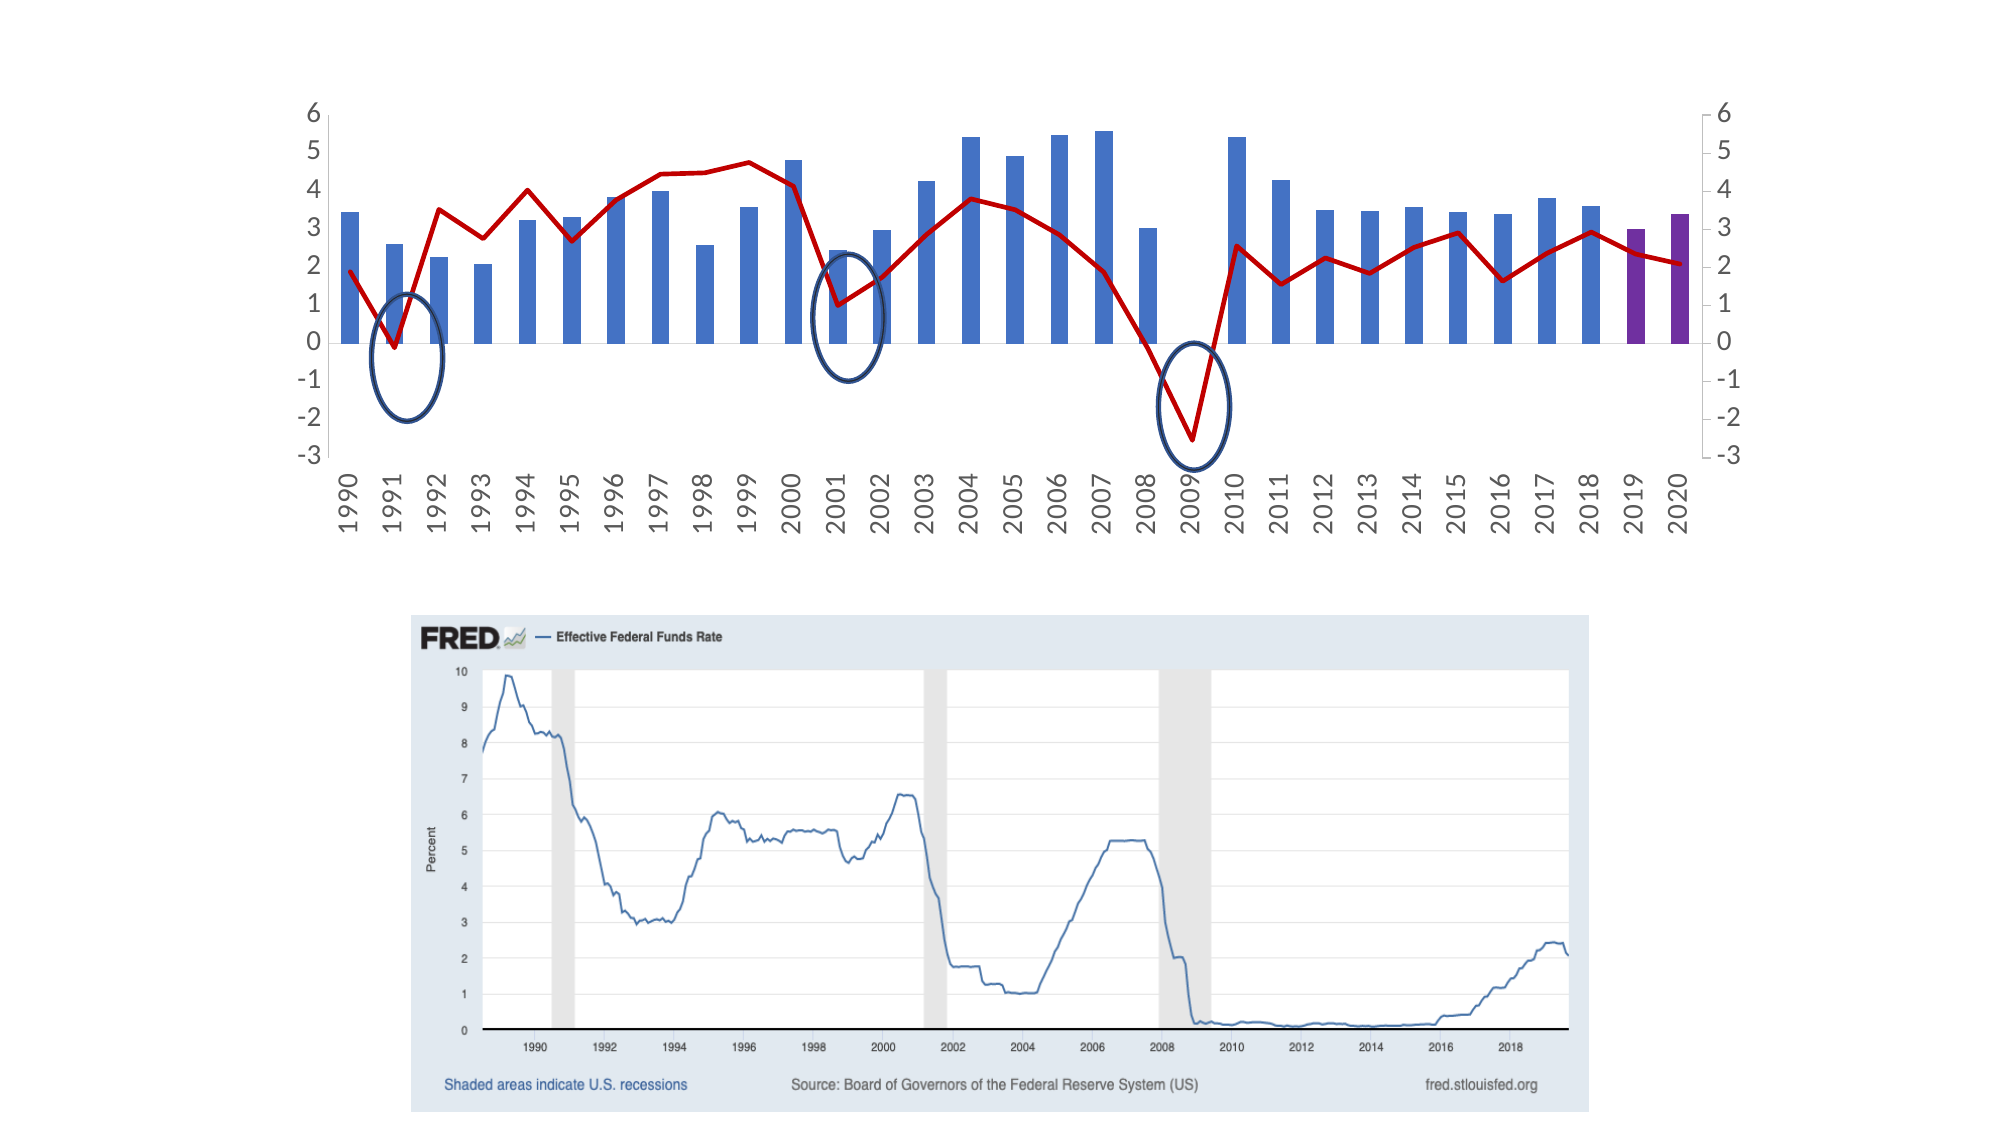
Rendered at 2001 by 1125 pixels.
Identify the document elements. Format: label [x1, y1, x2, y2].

list [411, 615, 1589, 1112]
chart [267, 91, 1773, 545]
